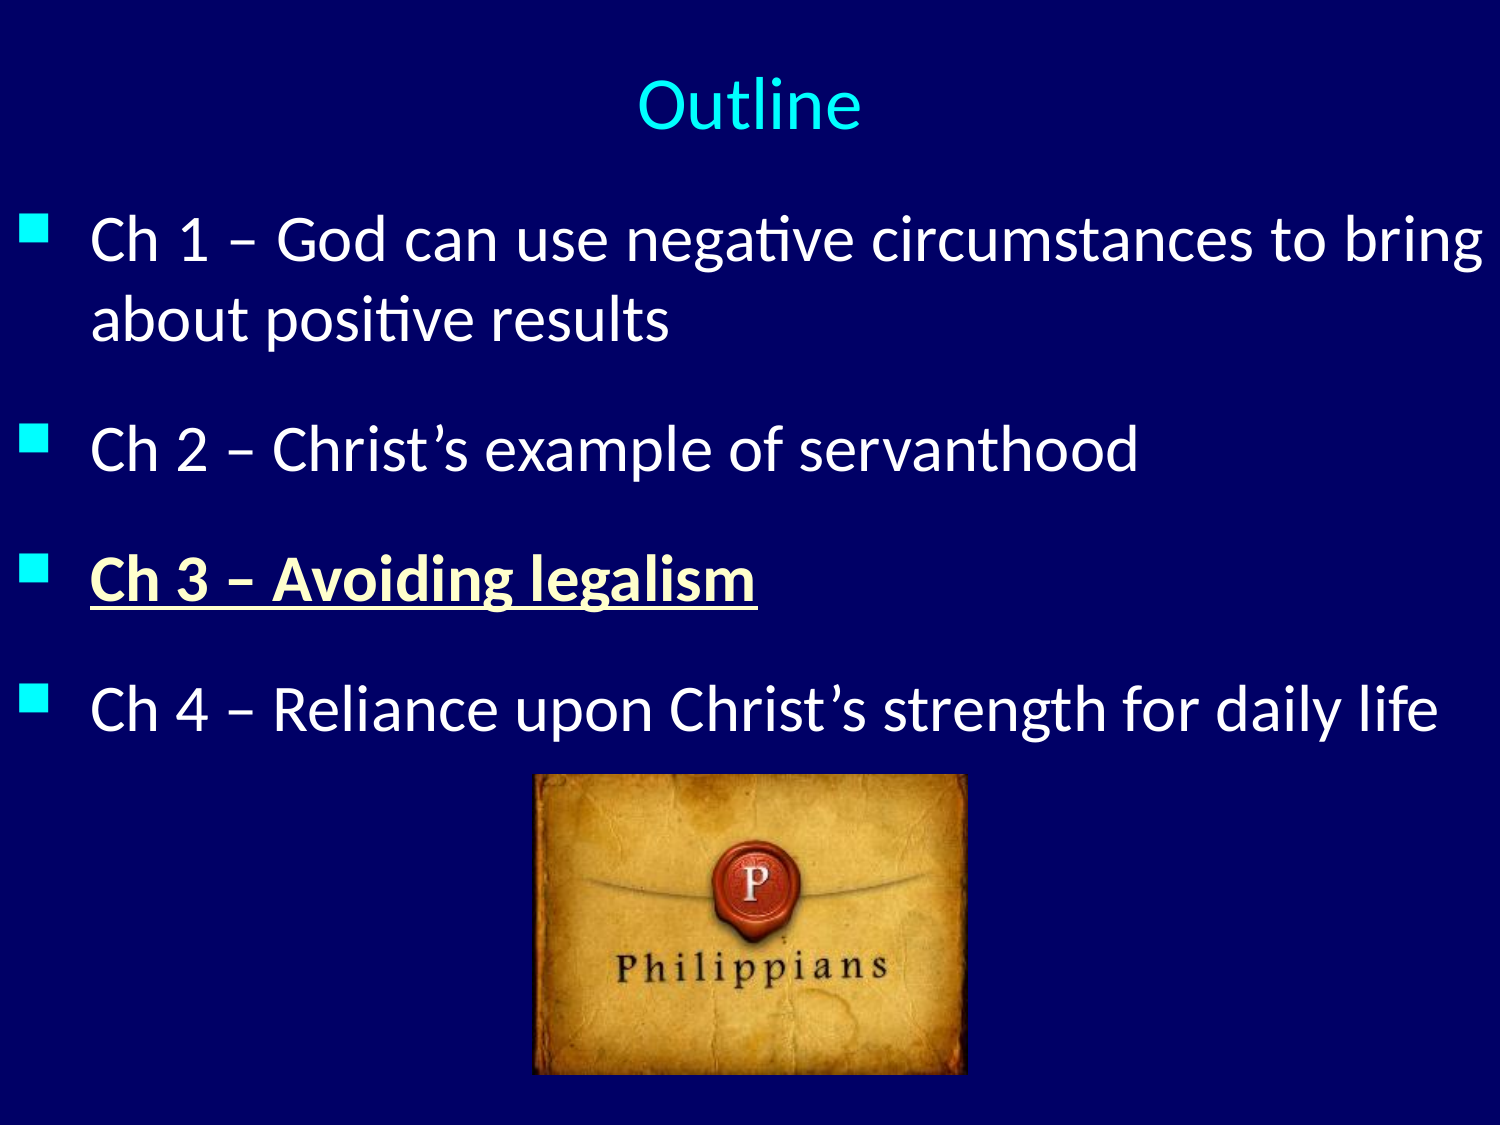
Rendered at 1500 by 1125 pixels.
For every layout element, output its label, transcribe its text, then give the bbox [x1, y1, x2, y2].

list Ch 1 – God can use negative circumstances to bring about positive results Ch 2 – Christ’s example of servanthood Ch 3 – Avoiding legalism Ch 4 – Reliance upon Christ’s strength for daily life [0, 187, 1500, 788]
picture [531, 774, 968, 1076]
text_box Outline [112, 37, 1388, 163]
